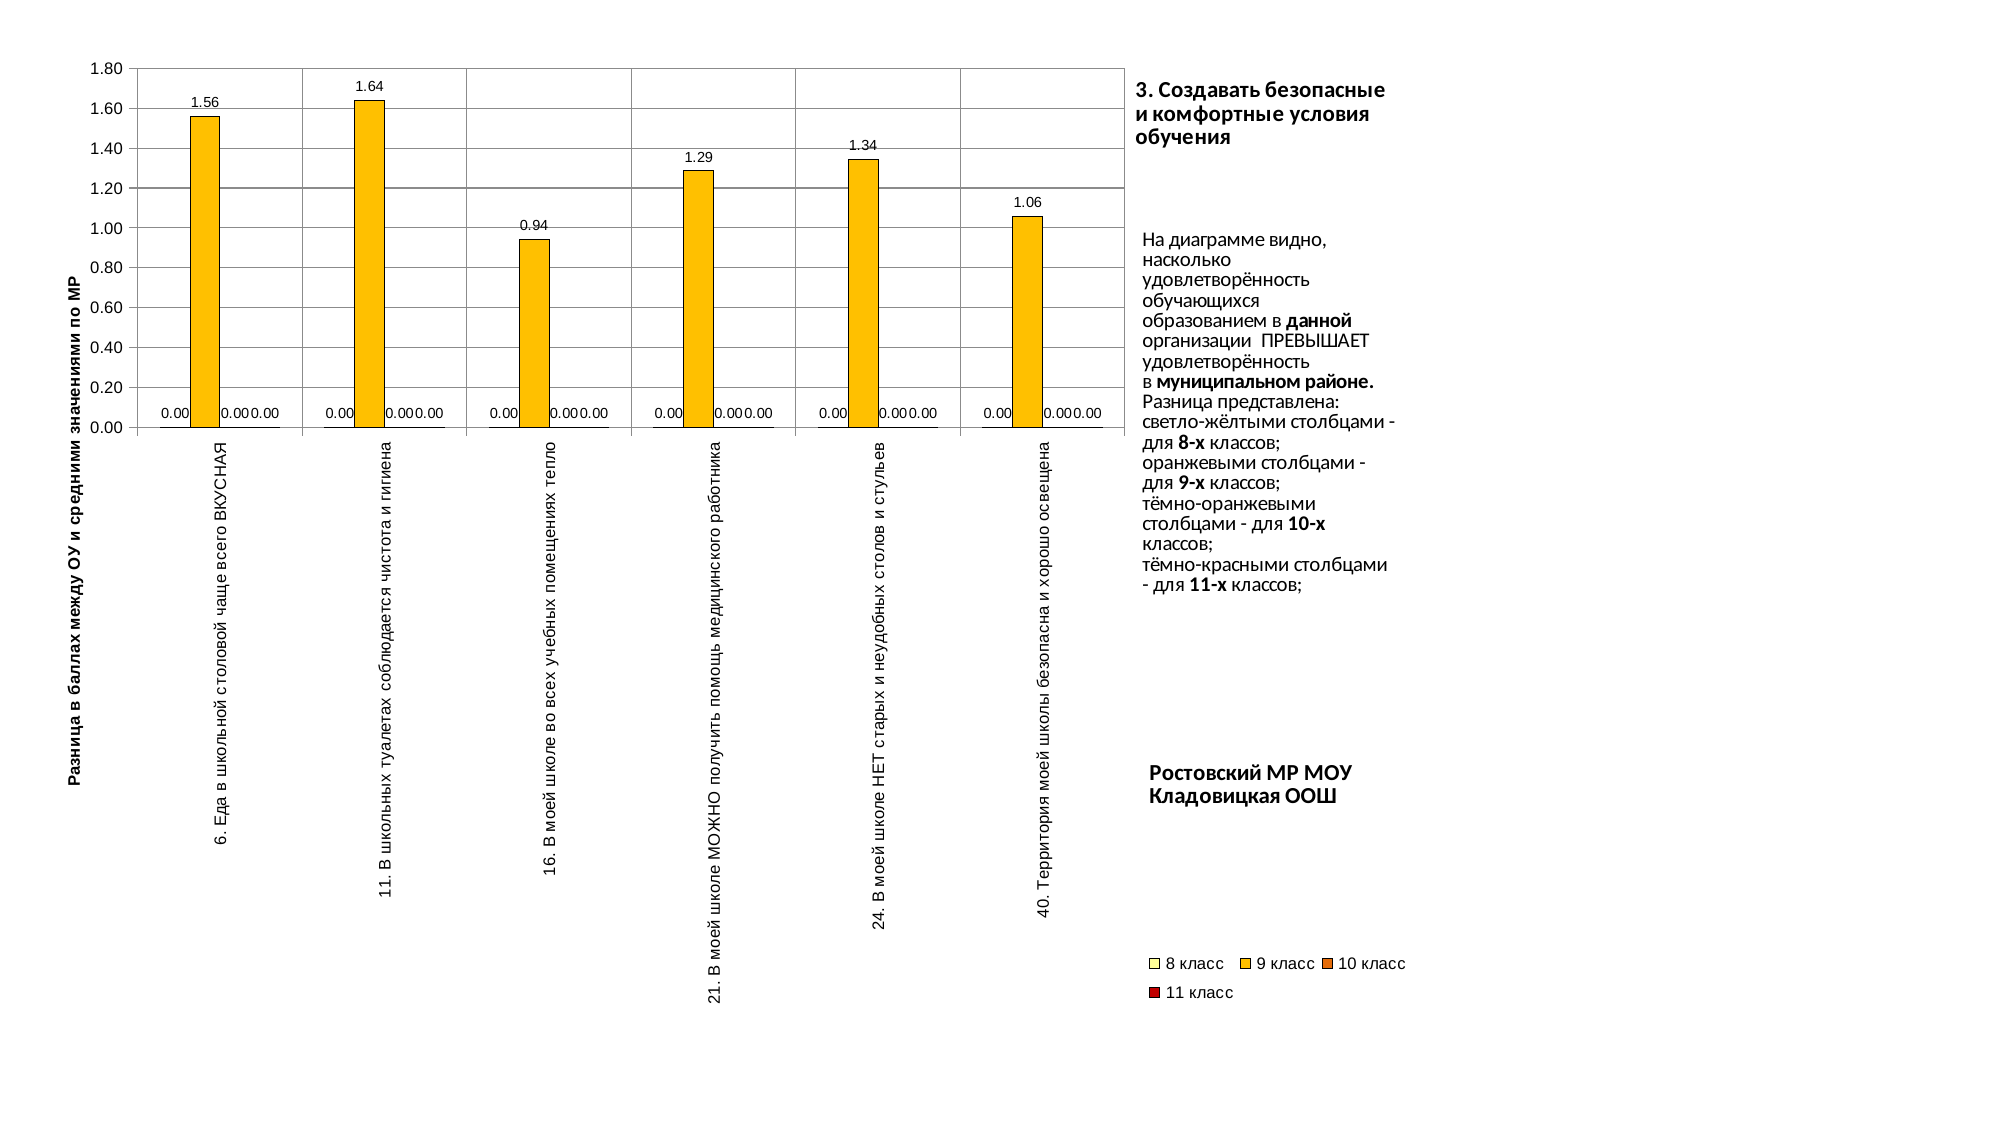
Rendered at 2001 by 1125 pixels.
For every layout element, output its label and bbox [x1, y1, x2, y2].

chart [59, 58, 1414, 1056]
